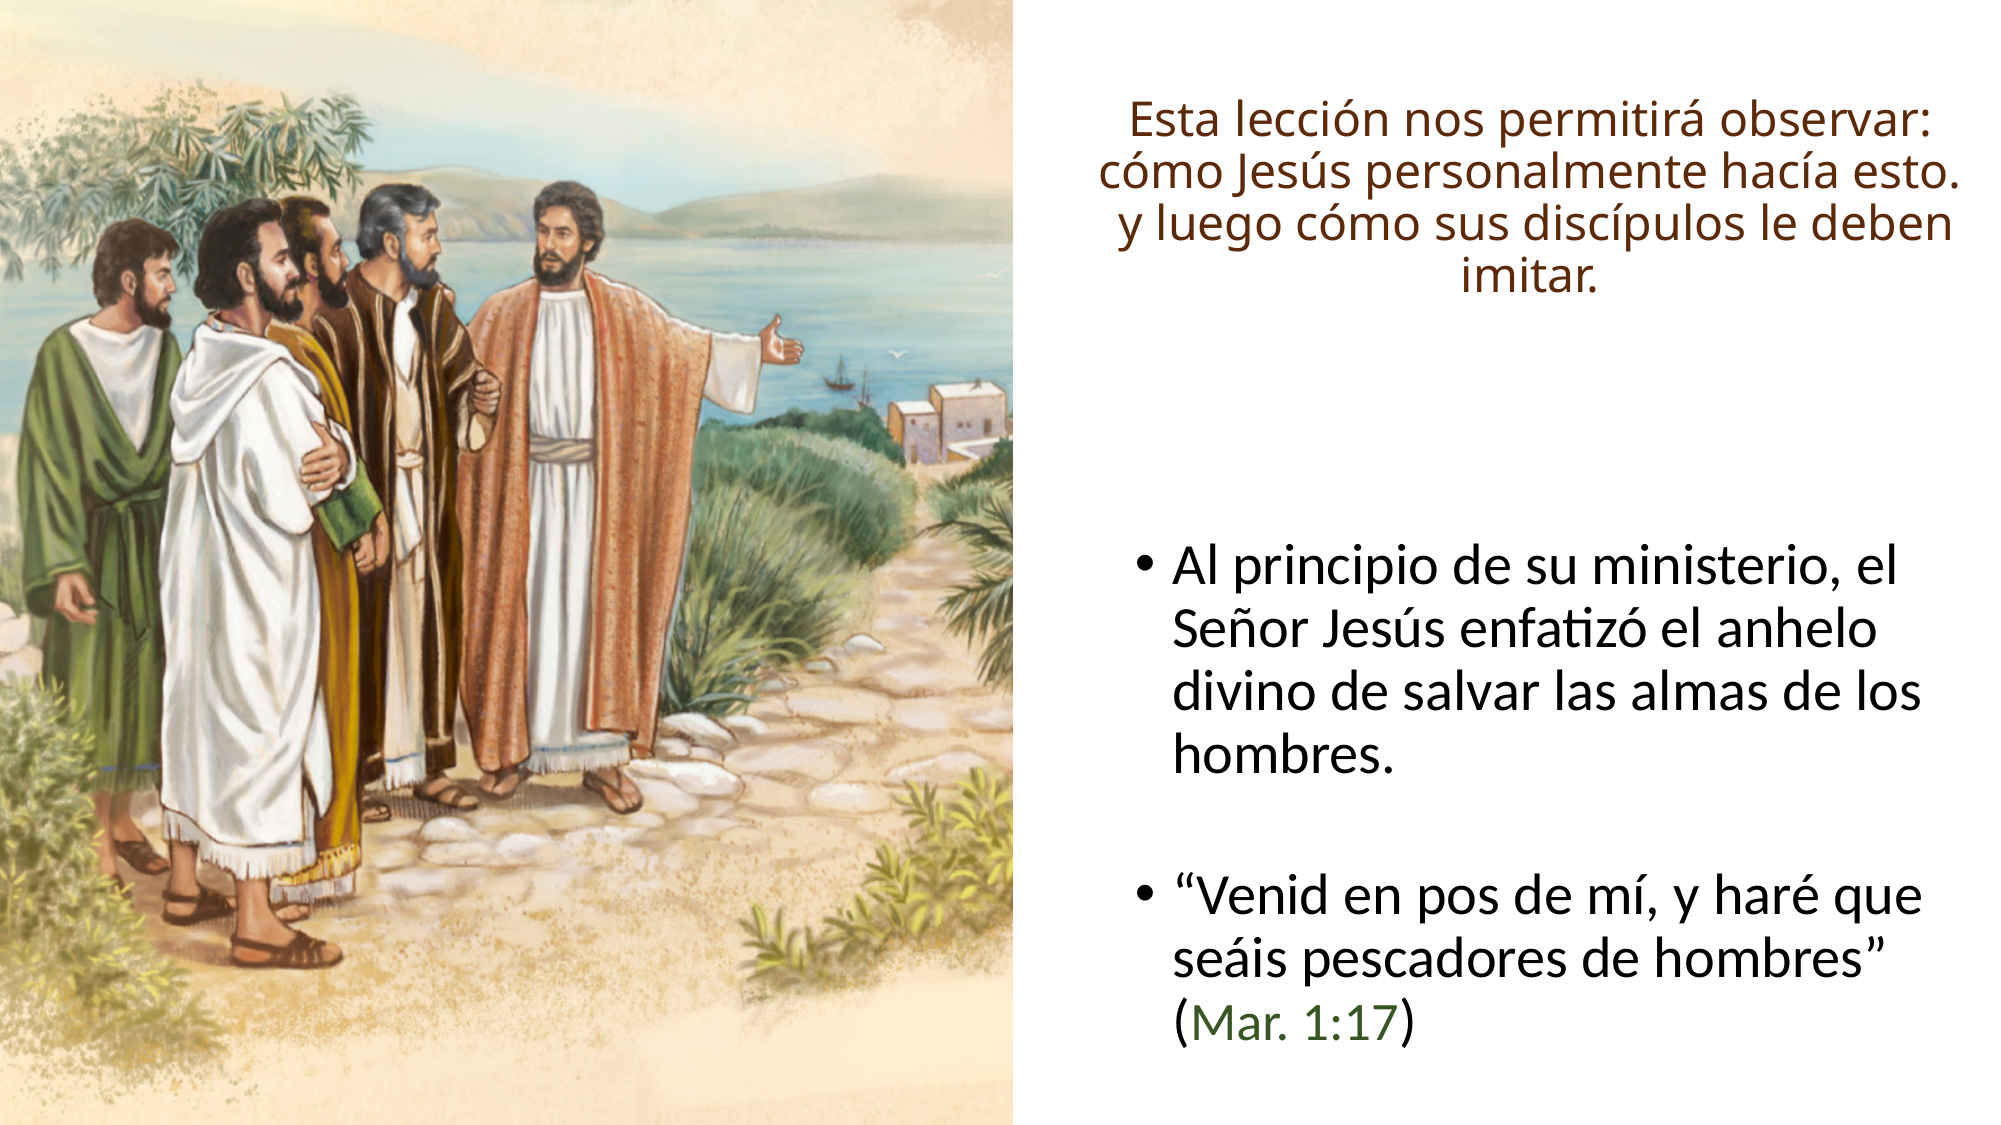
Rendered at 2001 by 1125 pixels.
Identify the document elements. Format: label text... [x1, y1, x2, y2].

list Al principio de su ministerio, el Señor Jesús enfatizó el anhelo divino de salvar las almas de los hombres. “Venid en pos de mí, y haré que seáis pescadores de hombres” (Mar. 1:17) [1119, 527, 1941, 1125]
title Esta lección nos permitirá observar: cómo Jesús personalmente hacía esto. y luego cómo sus discípulos le deben imitar. [1060, 0, 2000, 367]
picture [0, 0, 1013, 1125]
